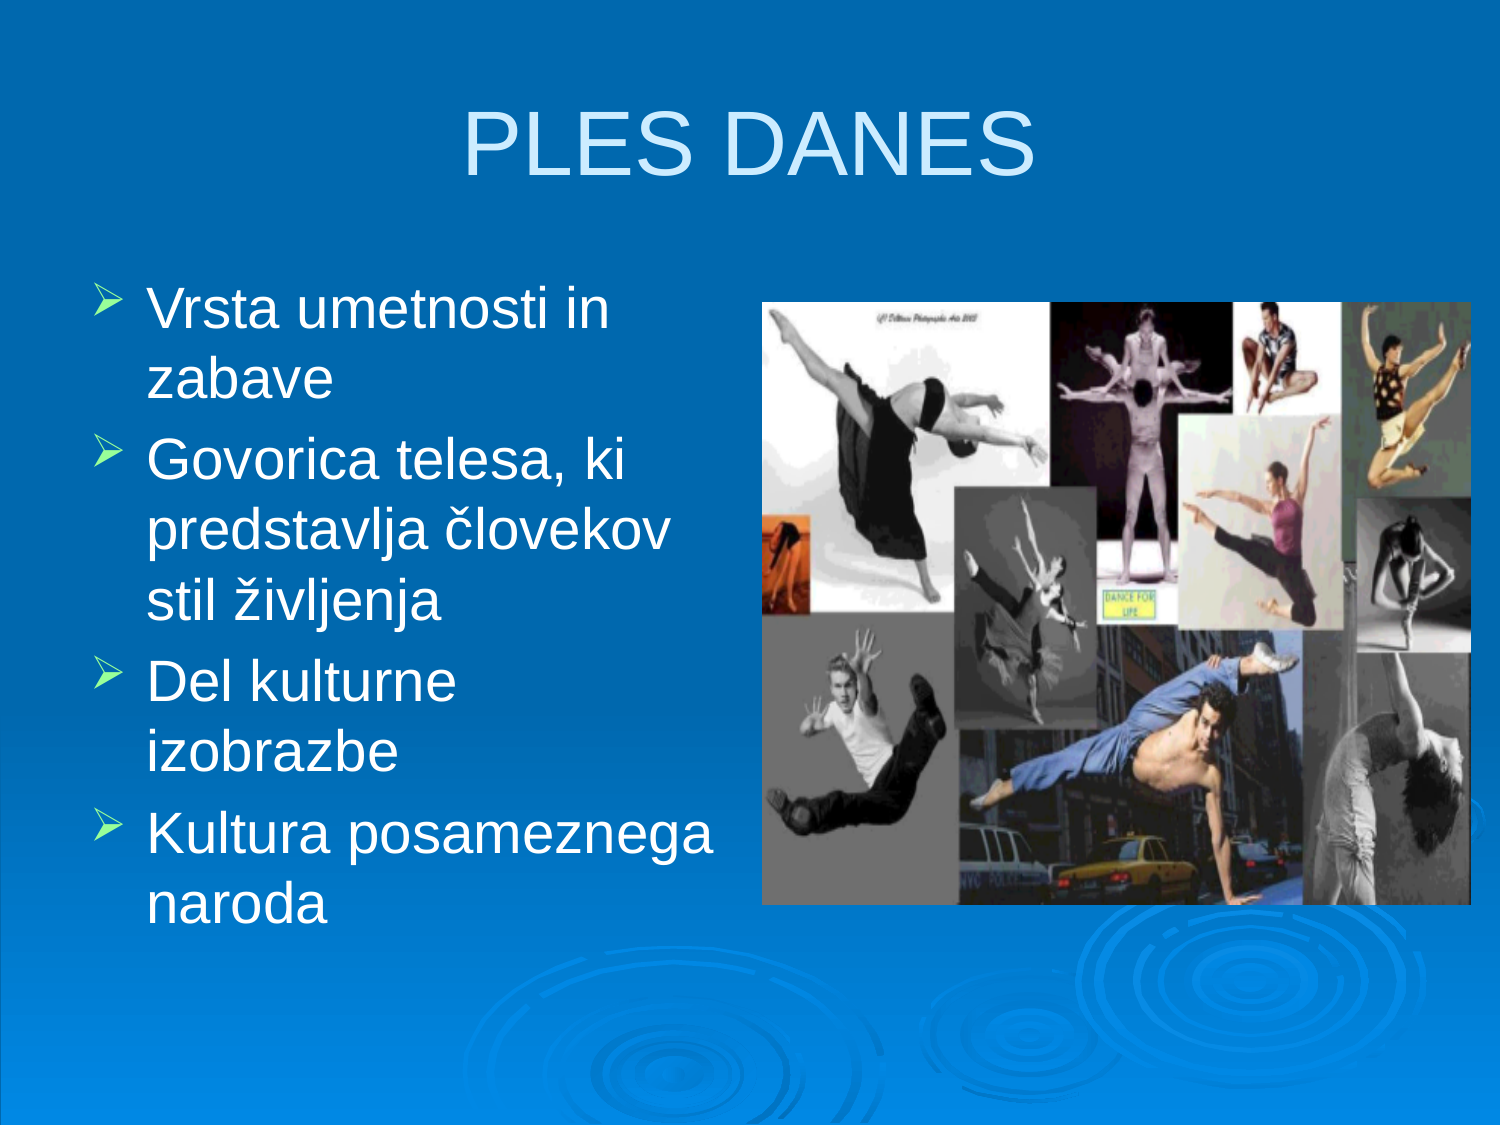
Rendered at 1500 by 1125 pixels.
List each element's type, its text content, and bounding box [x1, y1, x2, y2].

list Vrsta umetnosti in zabave Govorica telesa, ki predstavlja človekov stil življenja Del kulturne izobrazbe Kultura posameznega naroda [75, 262, 738, 1005]
title PLES DANES [75, 45, 1425, 233]
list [762, 302, 1471, 905]
